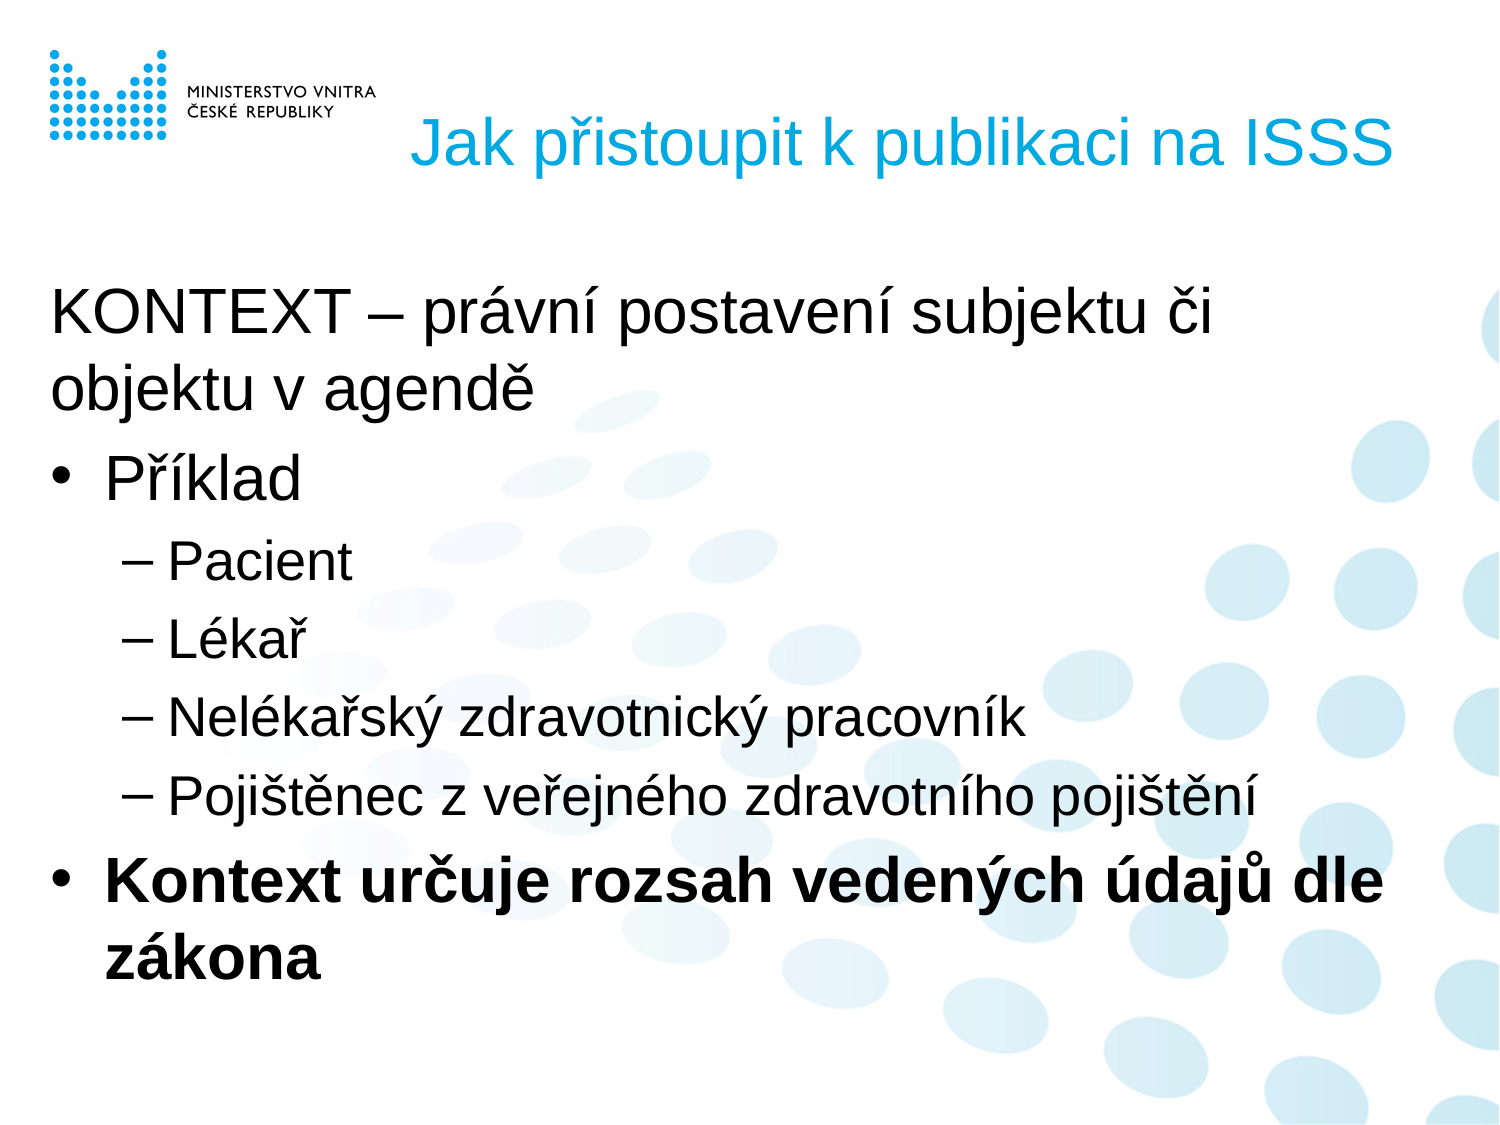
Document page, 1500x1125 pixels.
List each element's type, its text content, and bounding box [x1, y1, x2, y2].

list KONTEXT – právní postavení subjektu či objektu v agendě Příklad Pacient Lékař Nelékařský zdravotnický pracovník Pojištěnec z veřejného zdravotního pojištění Kontext určuje rozsah vedených údajů dle zákona [35, 262, 1425, 1005]
title Jak přistoupit k publikaci na ISSS [395, 45, 1425, 233]
picture [0, 0, 1500, 1125]
